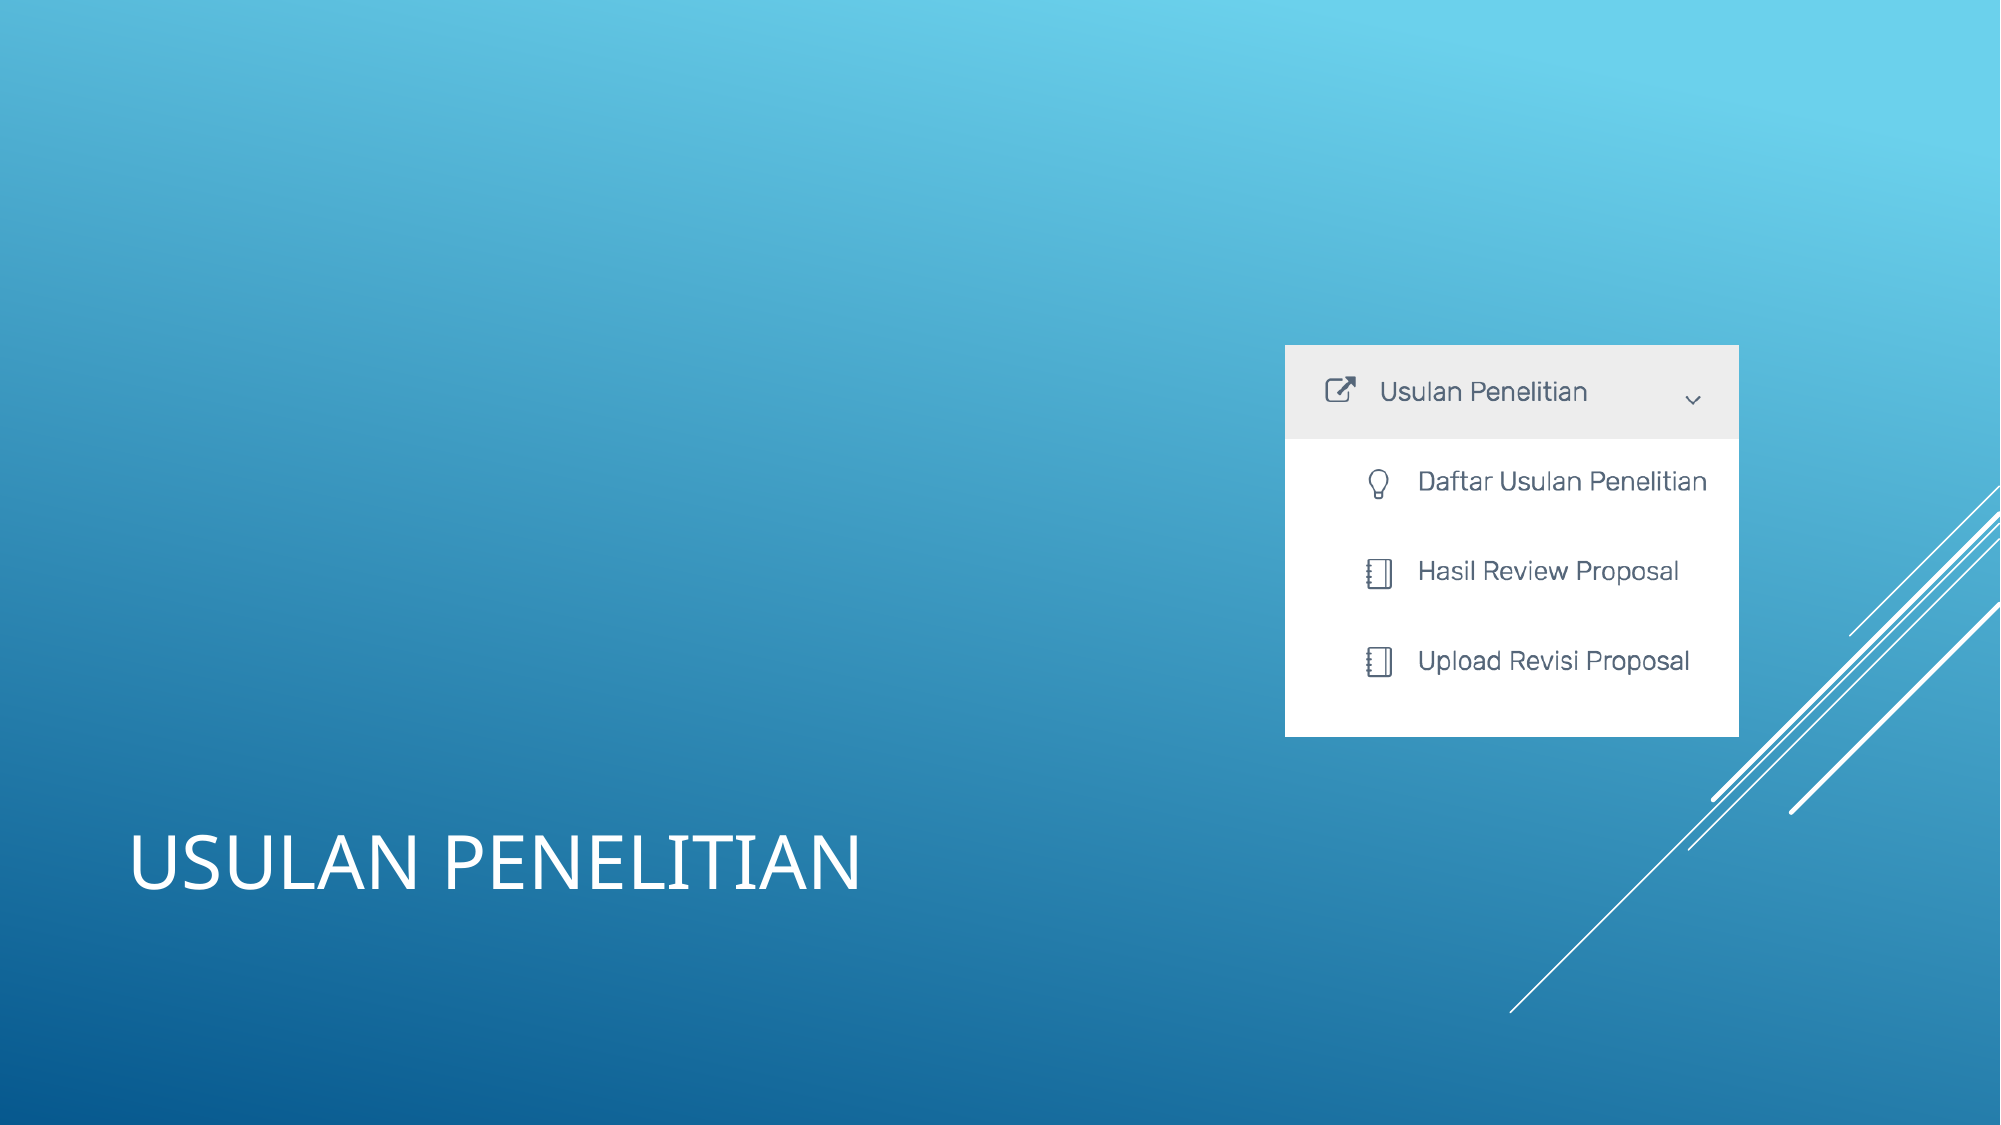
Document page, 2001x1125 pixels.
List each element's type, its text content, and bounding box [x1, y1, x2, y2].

title Usulan penelitian [112, 736, 1513, 984]
picture [1285, 344, 1739, 737]
